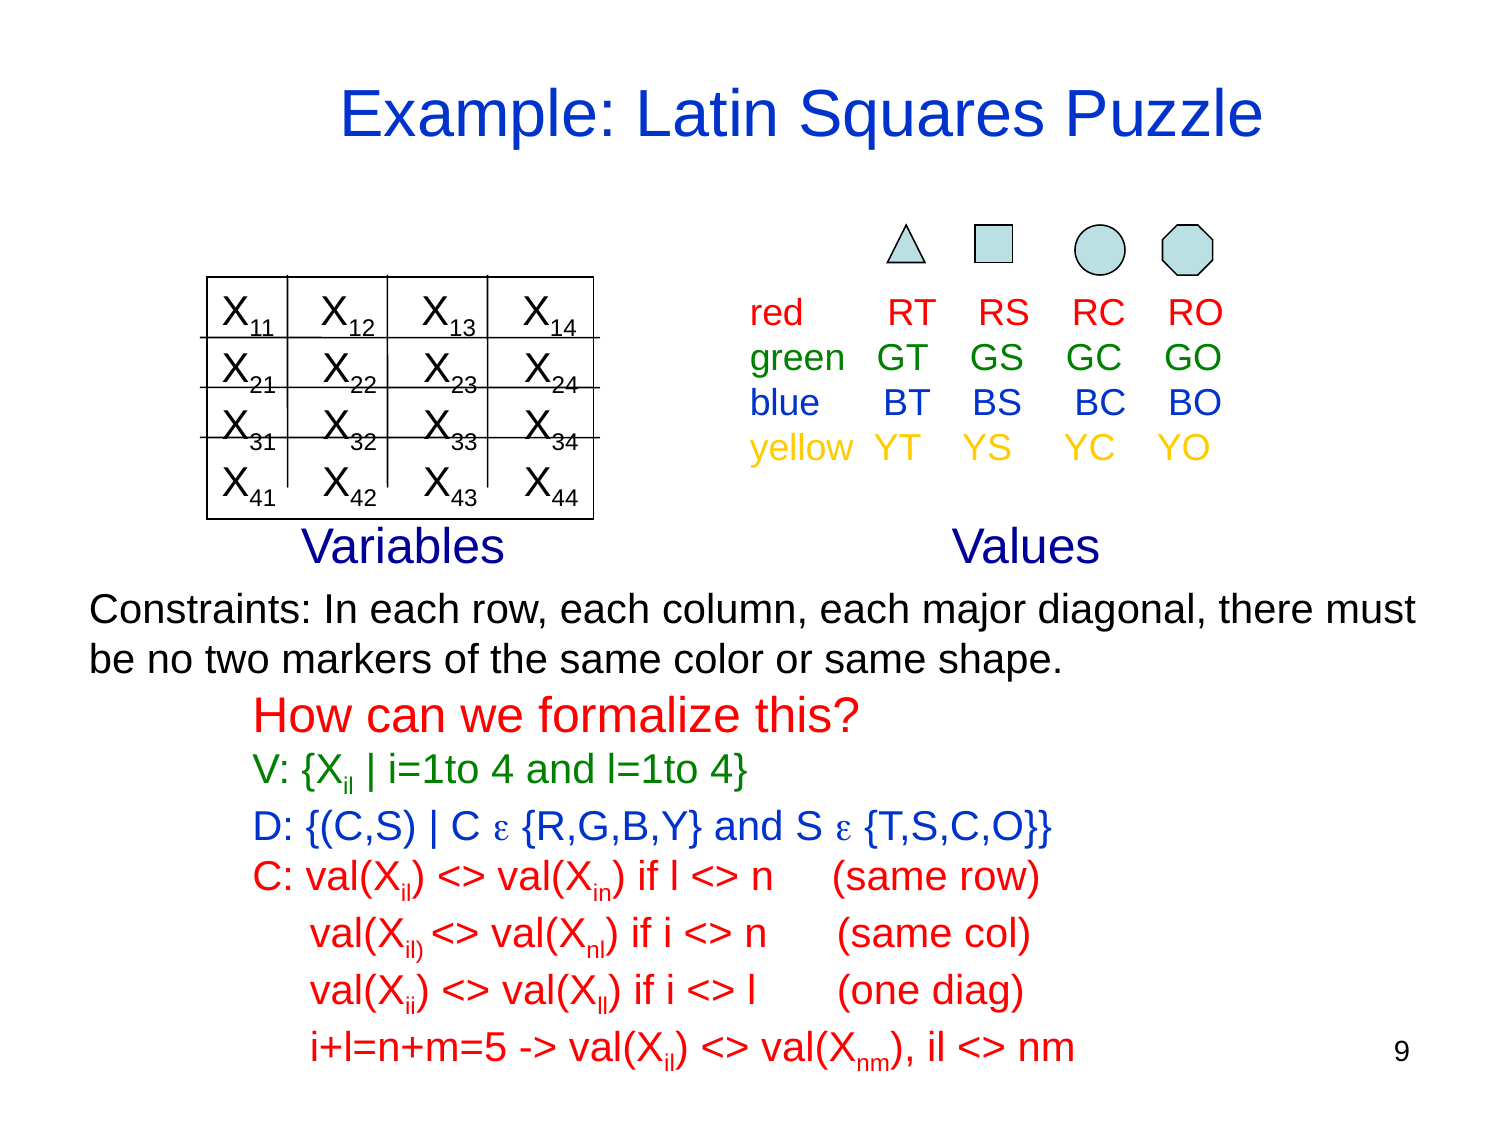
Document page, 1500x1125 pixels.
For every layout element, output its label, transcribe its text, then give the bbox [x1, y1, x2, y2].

text_box X11 X12 X13 X14 X21 X22 X23 X24 X31 X32 X33 X34 X41 X42 X43 X44 [388, 388, 487, 437]
text_box X11 X12 X13 X14 X21 X22 X23 X24 X31 X32 X33 X34 X41 X42 X43 X44 [388, 338, 487, 387]
text_box X11 X12 X13 X14 X21 X22 X23 X24 X31 X32 X33 X34 X41 X42 X43 X44 [206, 388, 287, 437]
text_box Example: Latin Squares Puzzle [324, 62, 1281, 158]
text_box red RT RS RC RO green GT GS GC GO blue BT BS BC BO yellow YT YS YC YO [735, 280, 1240, 476]
text_box X11 X12 X13 X14 X21 X22 X23 X24 X31 X32 X33 X34 X41 X42 X43 X44 [206, 338, 287, 387]
text_box X11 X12 X13 X14 X21 X22 X23 X24 X31 X32 X33 X34 X41 X42 X43 X44 [288, 388, 387, 437]
text_box X11 X12 X13 X14 X21 X22 X23 X24 X31 X32 X33 X34 X41 X42 X43 X44 [488, 338, 594, 387]
text_box How can we formalize this? V: {Xil | i=1to 4 and l=1to 4} D: {(C,S) | C  {R,G,B,Y} and S  {T,S,C,O}} C: val(Xil) <> val(Xin) if l <> n (same row) val(Xil) <> val(Xnl) if i <> n (same col) val(Xii) <> val(Xll) if i <> l (one diag) i+l=n+m=5 -> val(Xil) <> val(Xnm), il <> nm [237, 674, 1150, 1125]
text_box X11 X12 X13 X14 X21 X22 X23 X24 X31 X32 X33 X34 X41 X42 X43 X44 [488, 276, 594, 337]
text_box [1162, 224, 1213, 276]
text_box X11 X12 X13 X14 X21 X22 X23 X24 X31 X32 X33 X34 X41 X42 X43 X44 [488, 388, 594, 437]
text_box Constraints: In each row, each column, each major diagonal, there must be no two markers of the same color or same shape. [74, 574, 1432, 690]
slide_number 9 [1150, 1024, 1426, 1103]
text_box [975, 224, 1013, 263]
text_box X11 X12 X13 X14 X21 X22 X23 X24 X31 X32 X33 X34 X41 X42 X43 X44 [388, 276, 487, 337]
text_box X11 X12 X13 X14 X21 X22 X23 X24 X31 X32 X33 X34 X41 X42 X43 X44 [206, 276, 287, 337]
text_box X11 X12 X13 X14 X21 X22 X23 X24 X31 X32 X33 X34 X41 X42 X43 X44 [288, 338, 387, 387]
text_box [1074, 224, 1126, 276]
text_box [887, 224, 925, 263]
text_box X11 X12 X13 X14 X21 X22 X23 X24 X31 X32 X33 X34 X41 X42 X43 X44 [206, 438, 594, 519]
text_box Variables Values [286, 506, 1118, 574]
text_box X11 X12 X13 X14 X21 X22 X23 X24 X31 X32 X33 X34 X41 X42 X43 X44 [288, 276, 387, 337]
